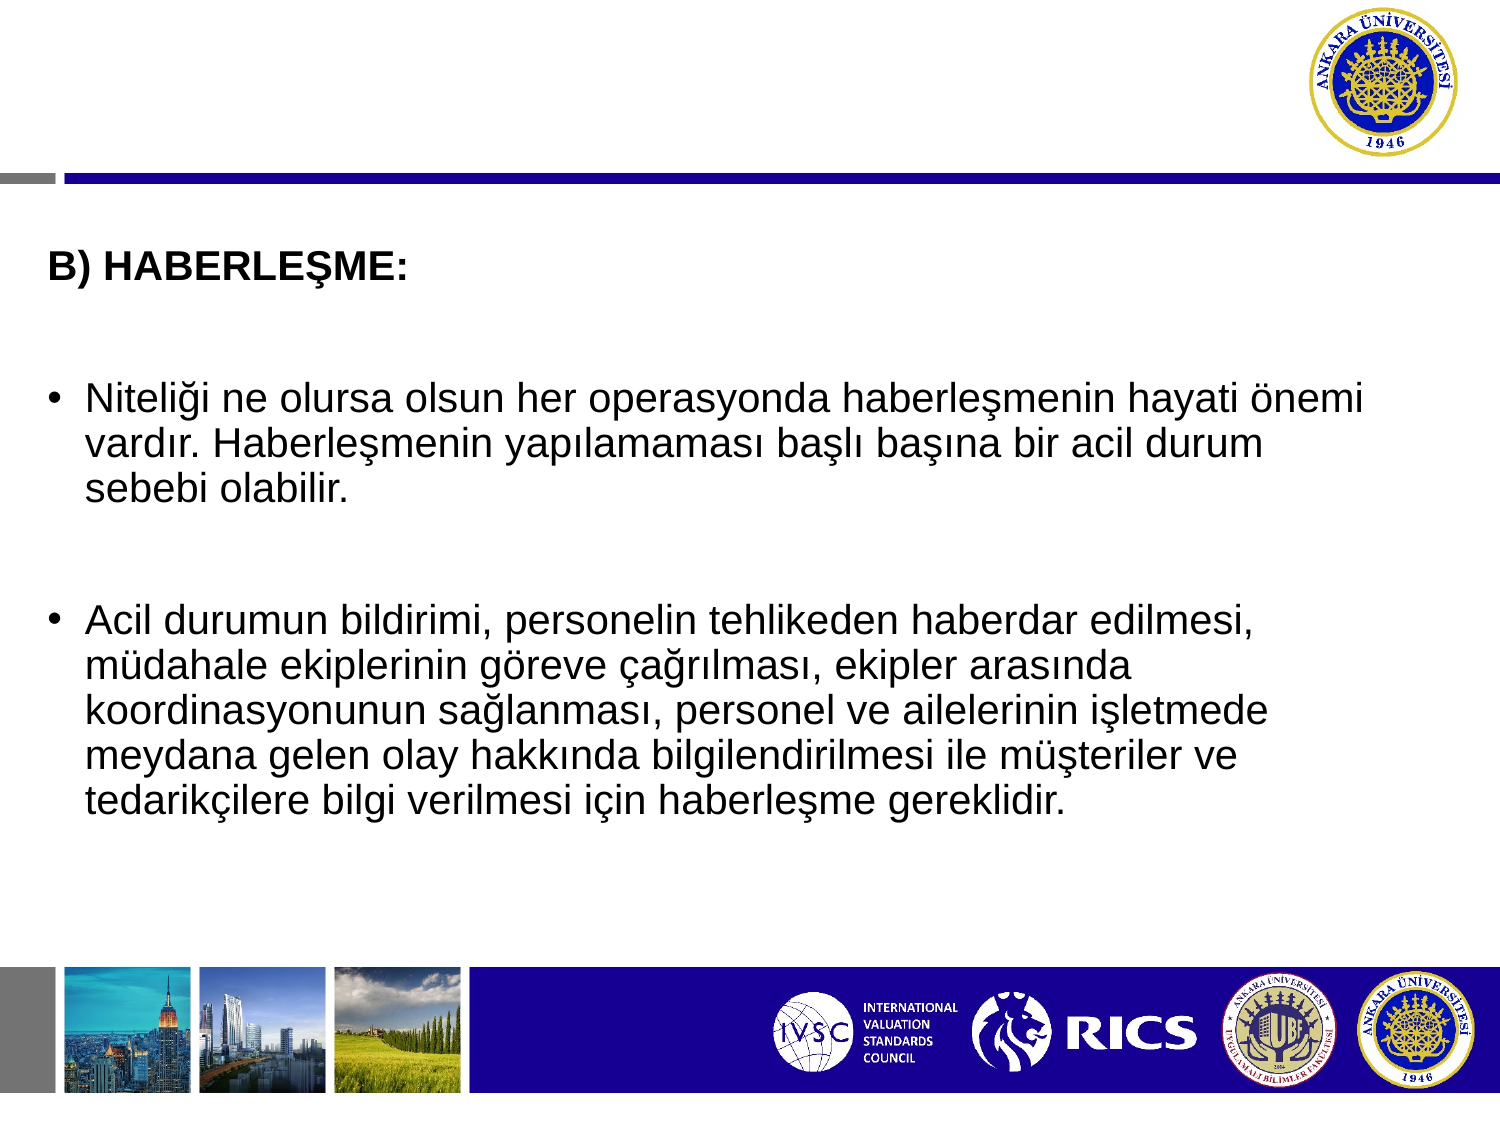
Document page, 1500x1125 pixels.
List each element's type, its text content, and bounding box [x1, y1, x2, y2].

list B) HABERLEŞME: Niteliği ne olursa olsun her operasyonda haberleşmenin hayati önemi vardır. Haberleşmenin yapılamaması başlı başına bir acil durum sebebi olabilir. Acil durumun bildirimi, personelin tehlikeden haberdar edilmesi, müdahale ekiplerinin göreve çağrılması, ekipler arasında koordinasyonunun sağlanması, personel ve ailelerinin işletmede meydana gelen olay hakkında bilgilendirilmesi ile müşteriler ve tedarikçilere bilgi verilmesi için haberleşme gereklidir. [47, 244, 1378, 827]
picture [0, 0, 1500, 1125]
footer [510, 1046, 990, 1103]
